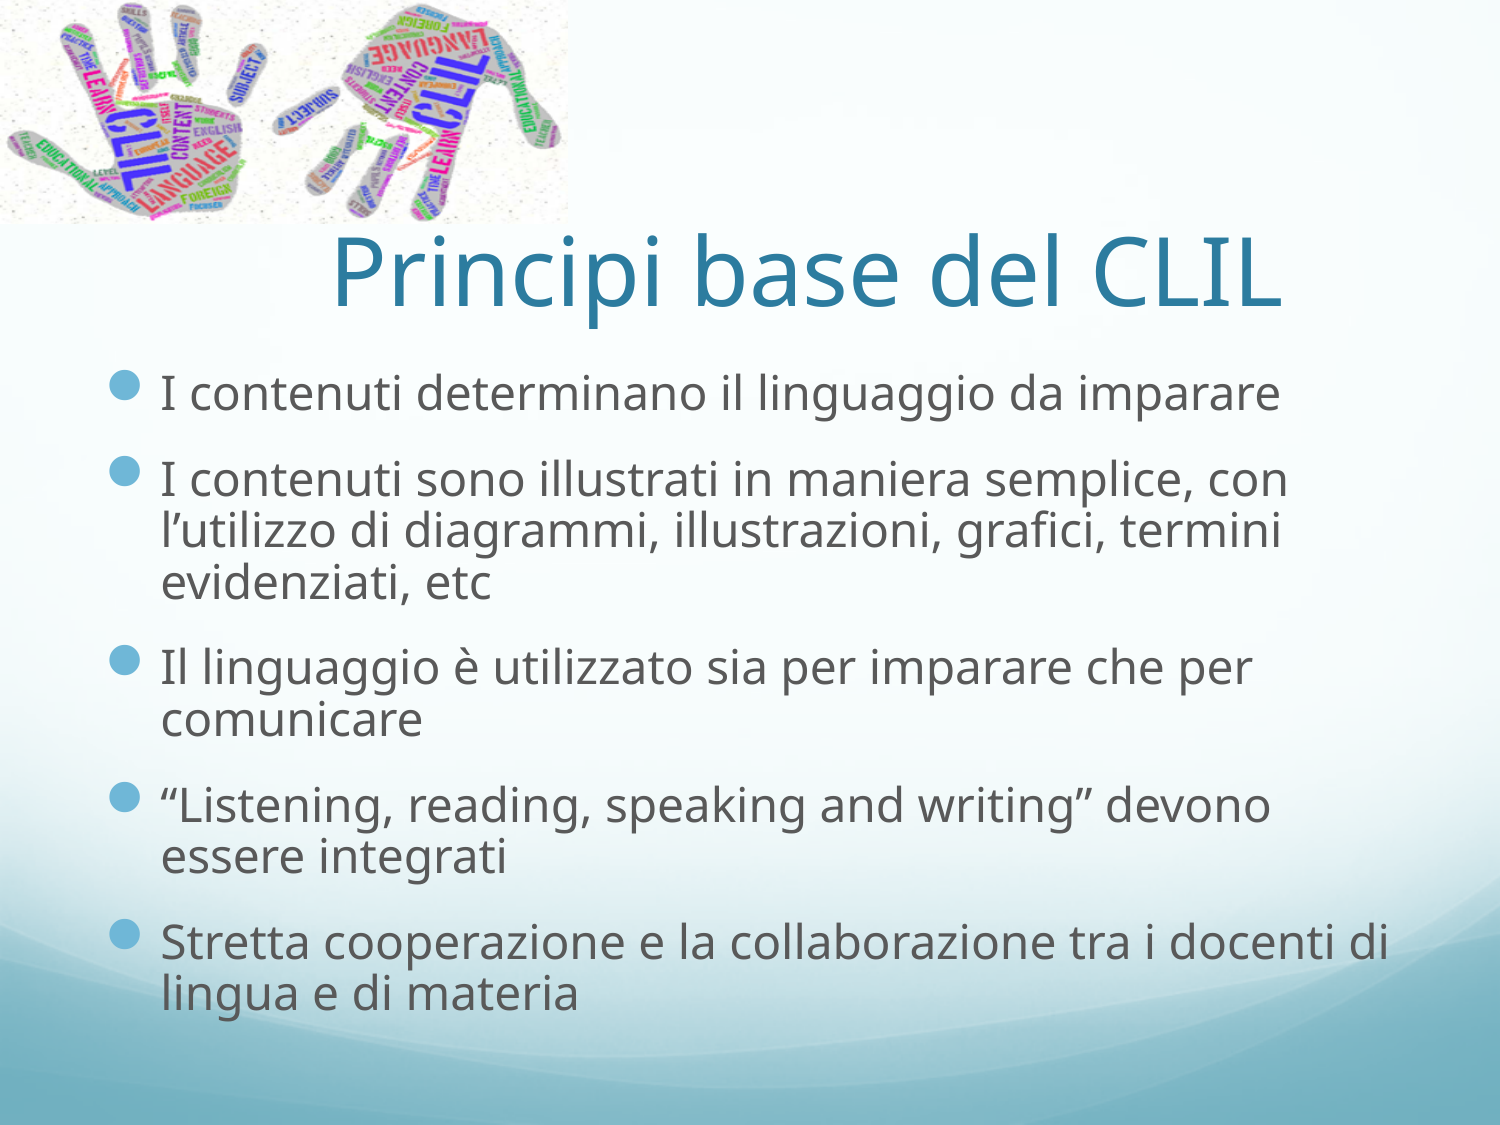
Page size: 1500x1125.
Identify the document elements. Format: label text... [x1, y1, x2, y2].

title Principi base del CLIL [147, 113, 1467, 333]
list I contenuti determinano il linguaggio da imparare I contenuti sono illustrati in maniera semplice, con l’utilizzo di diagrammi, illustrazioni, grafici, termini evidenziati, etc Il linguaggio è utilizzato sia per imparare che per comunicare “Listening, reading, speaking and writing” devono essere integrati Stretta cooperazione e la collaborazione tra i docenti di lingua e di materia [90, 362, 1410, 1031]
picture [0, 0, 568, 224]
